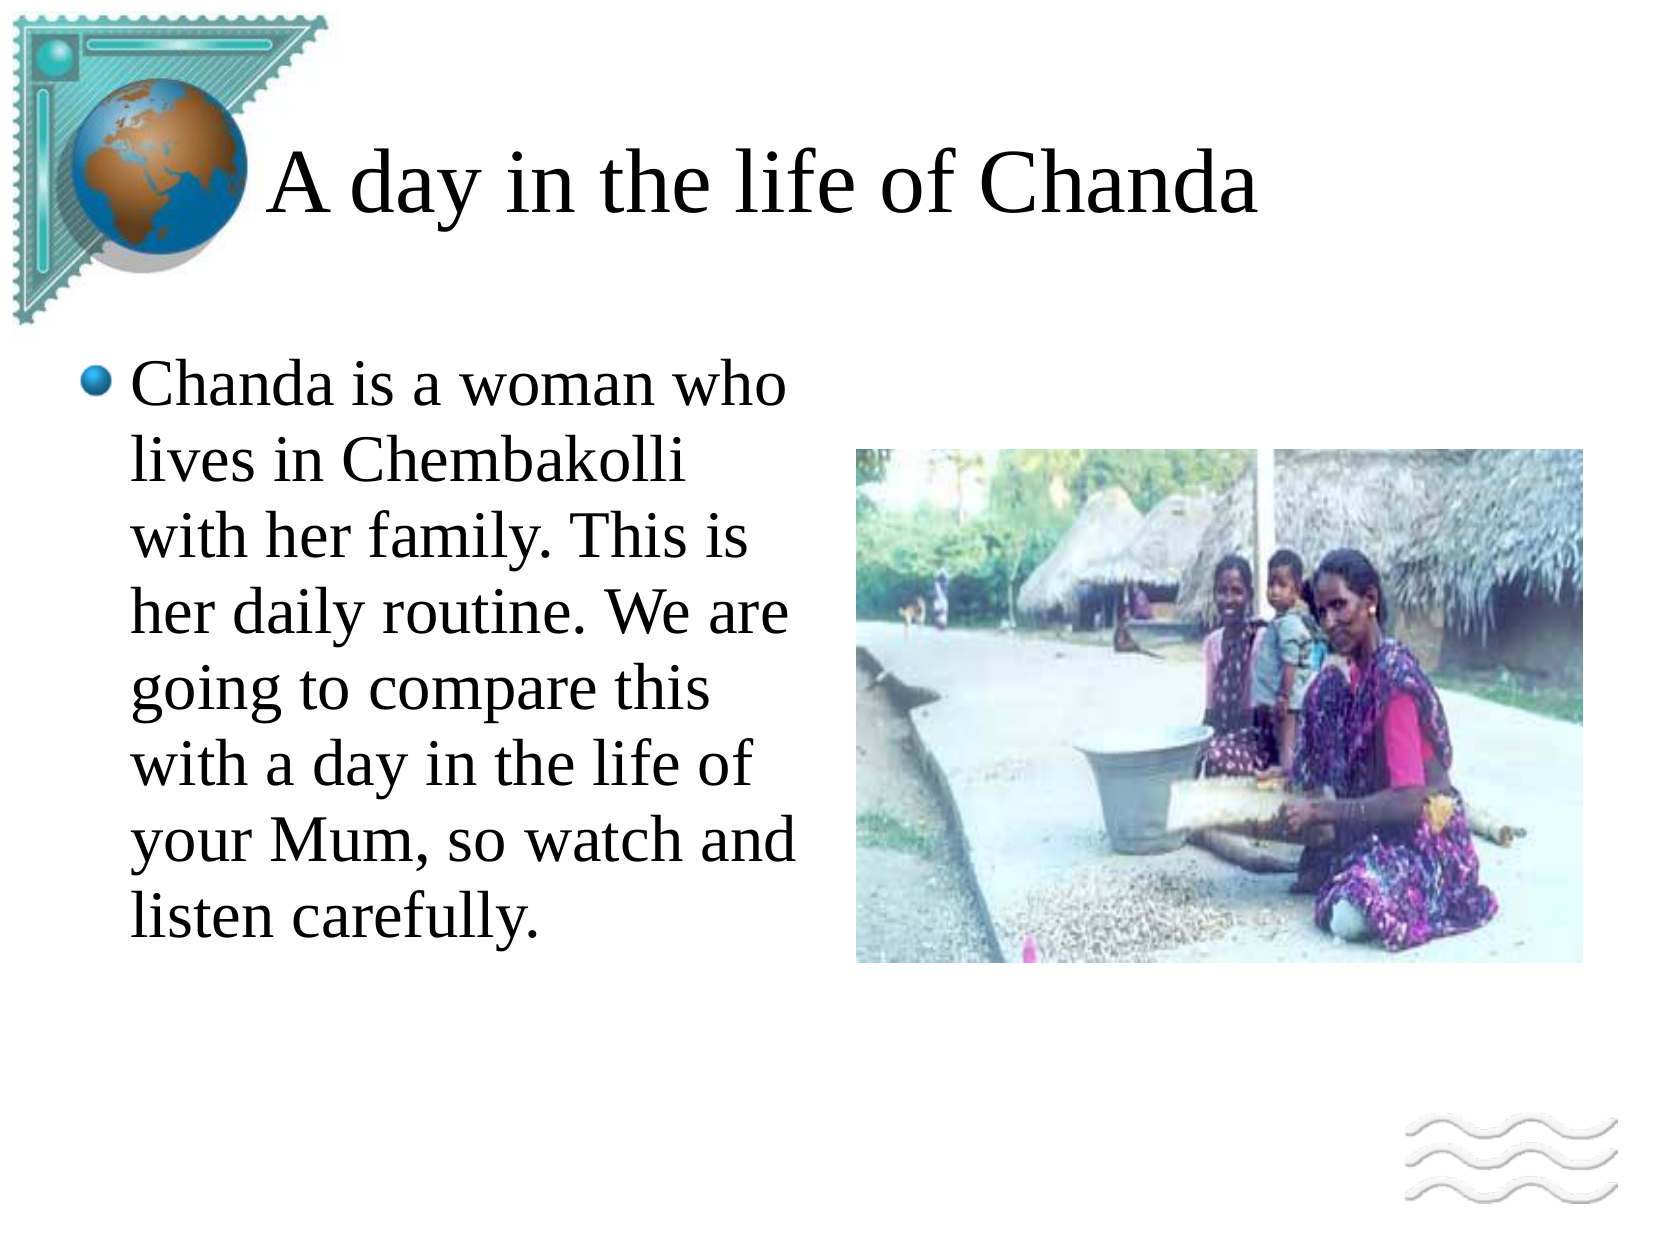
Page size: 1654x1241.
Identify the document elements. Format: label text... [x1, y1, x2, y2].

list Chanda is a woman who lives in Chembakolli with her family. This is her daily routine. We are going to compare this with a day in the life of your Mum, so watch and listen carefully. [59, 344, 808, 1050]
title A day in the life of Chanda [265, 78, 1593, 286]
picture [12, 11, 422, 346]
picture [856, 449, 1584, 963]
picture [77, 362, 114, 399]
picture [1404, 1112, 1618, 1204]
